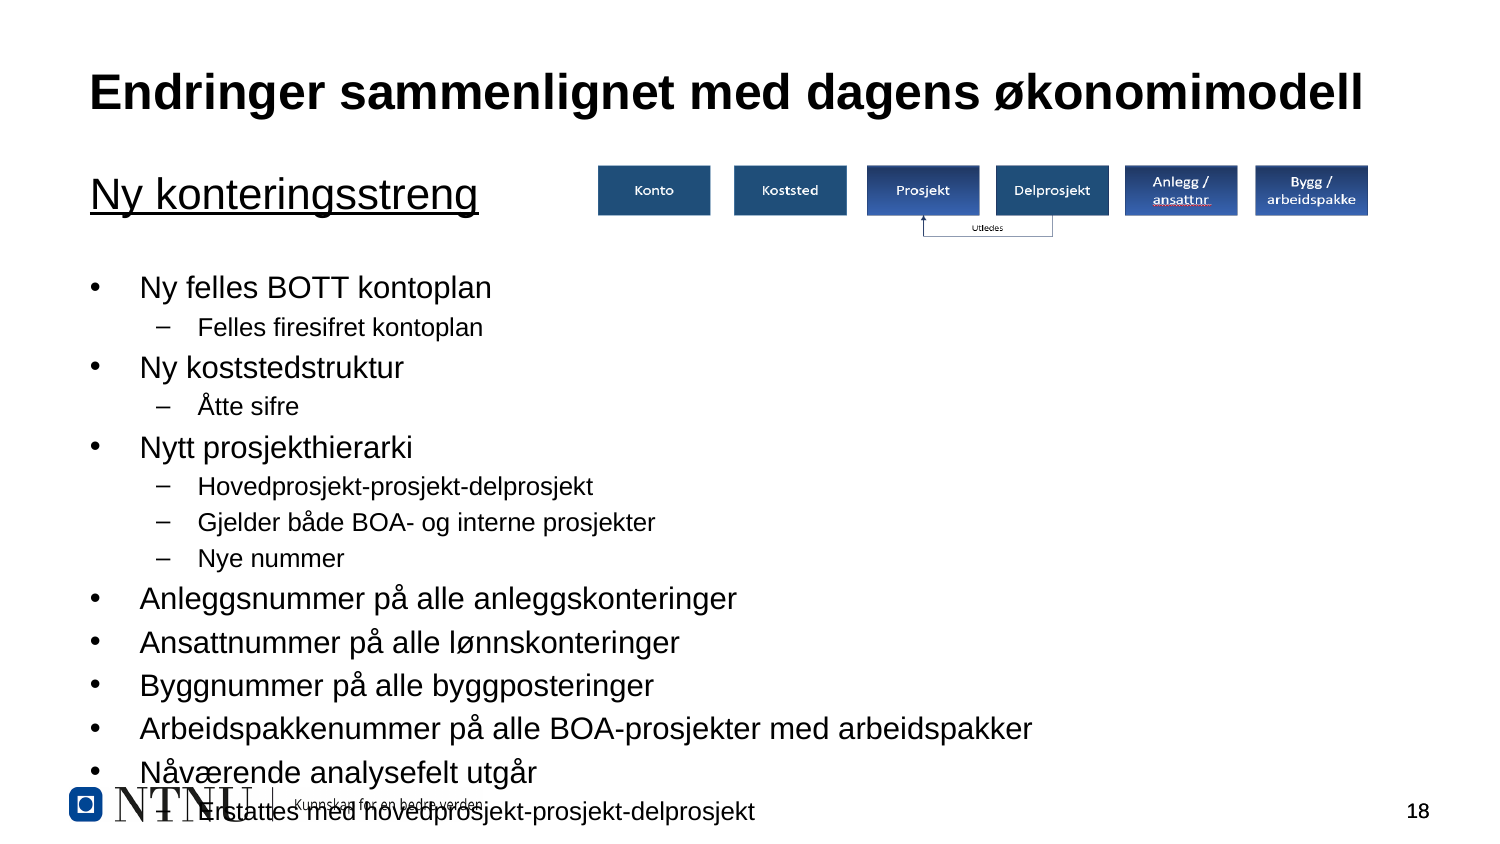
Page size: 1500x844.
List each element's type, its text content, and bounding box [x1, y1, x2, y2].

picture [593, 160, 1370, 240]
list Ny konteringsstreng Ny felles BOTT kontoplan Felles firesifret kontoplan Ny koststedstruktur Åtte sifre Nytt prosjekthierarki Hovedprosjekt-prosjekt-delprosjekt Gjelder både BOA- og interne prosjekter Nye nummer Anleggsnummer på alle anleggskonteringer Ansattnummer på alle lønnskonteringer Byggnummer på alle byggposteringer Arbeidspakkenummer på alle BOA-prosjekter med arbeidspakker Nåværende analysefelt utgår Erstattes med hovedprosjekt-prosjekt-delprosjekt [75, 158, 1425, 834]
picture [69, 787, 75, 822]
title Endringer sammenlignet med dagens økonomimodell [75, 51, 1470, 159]
